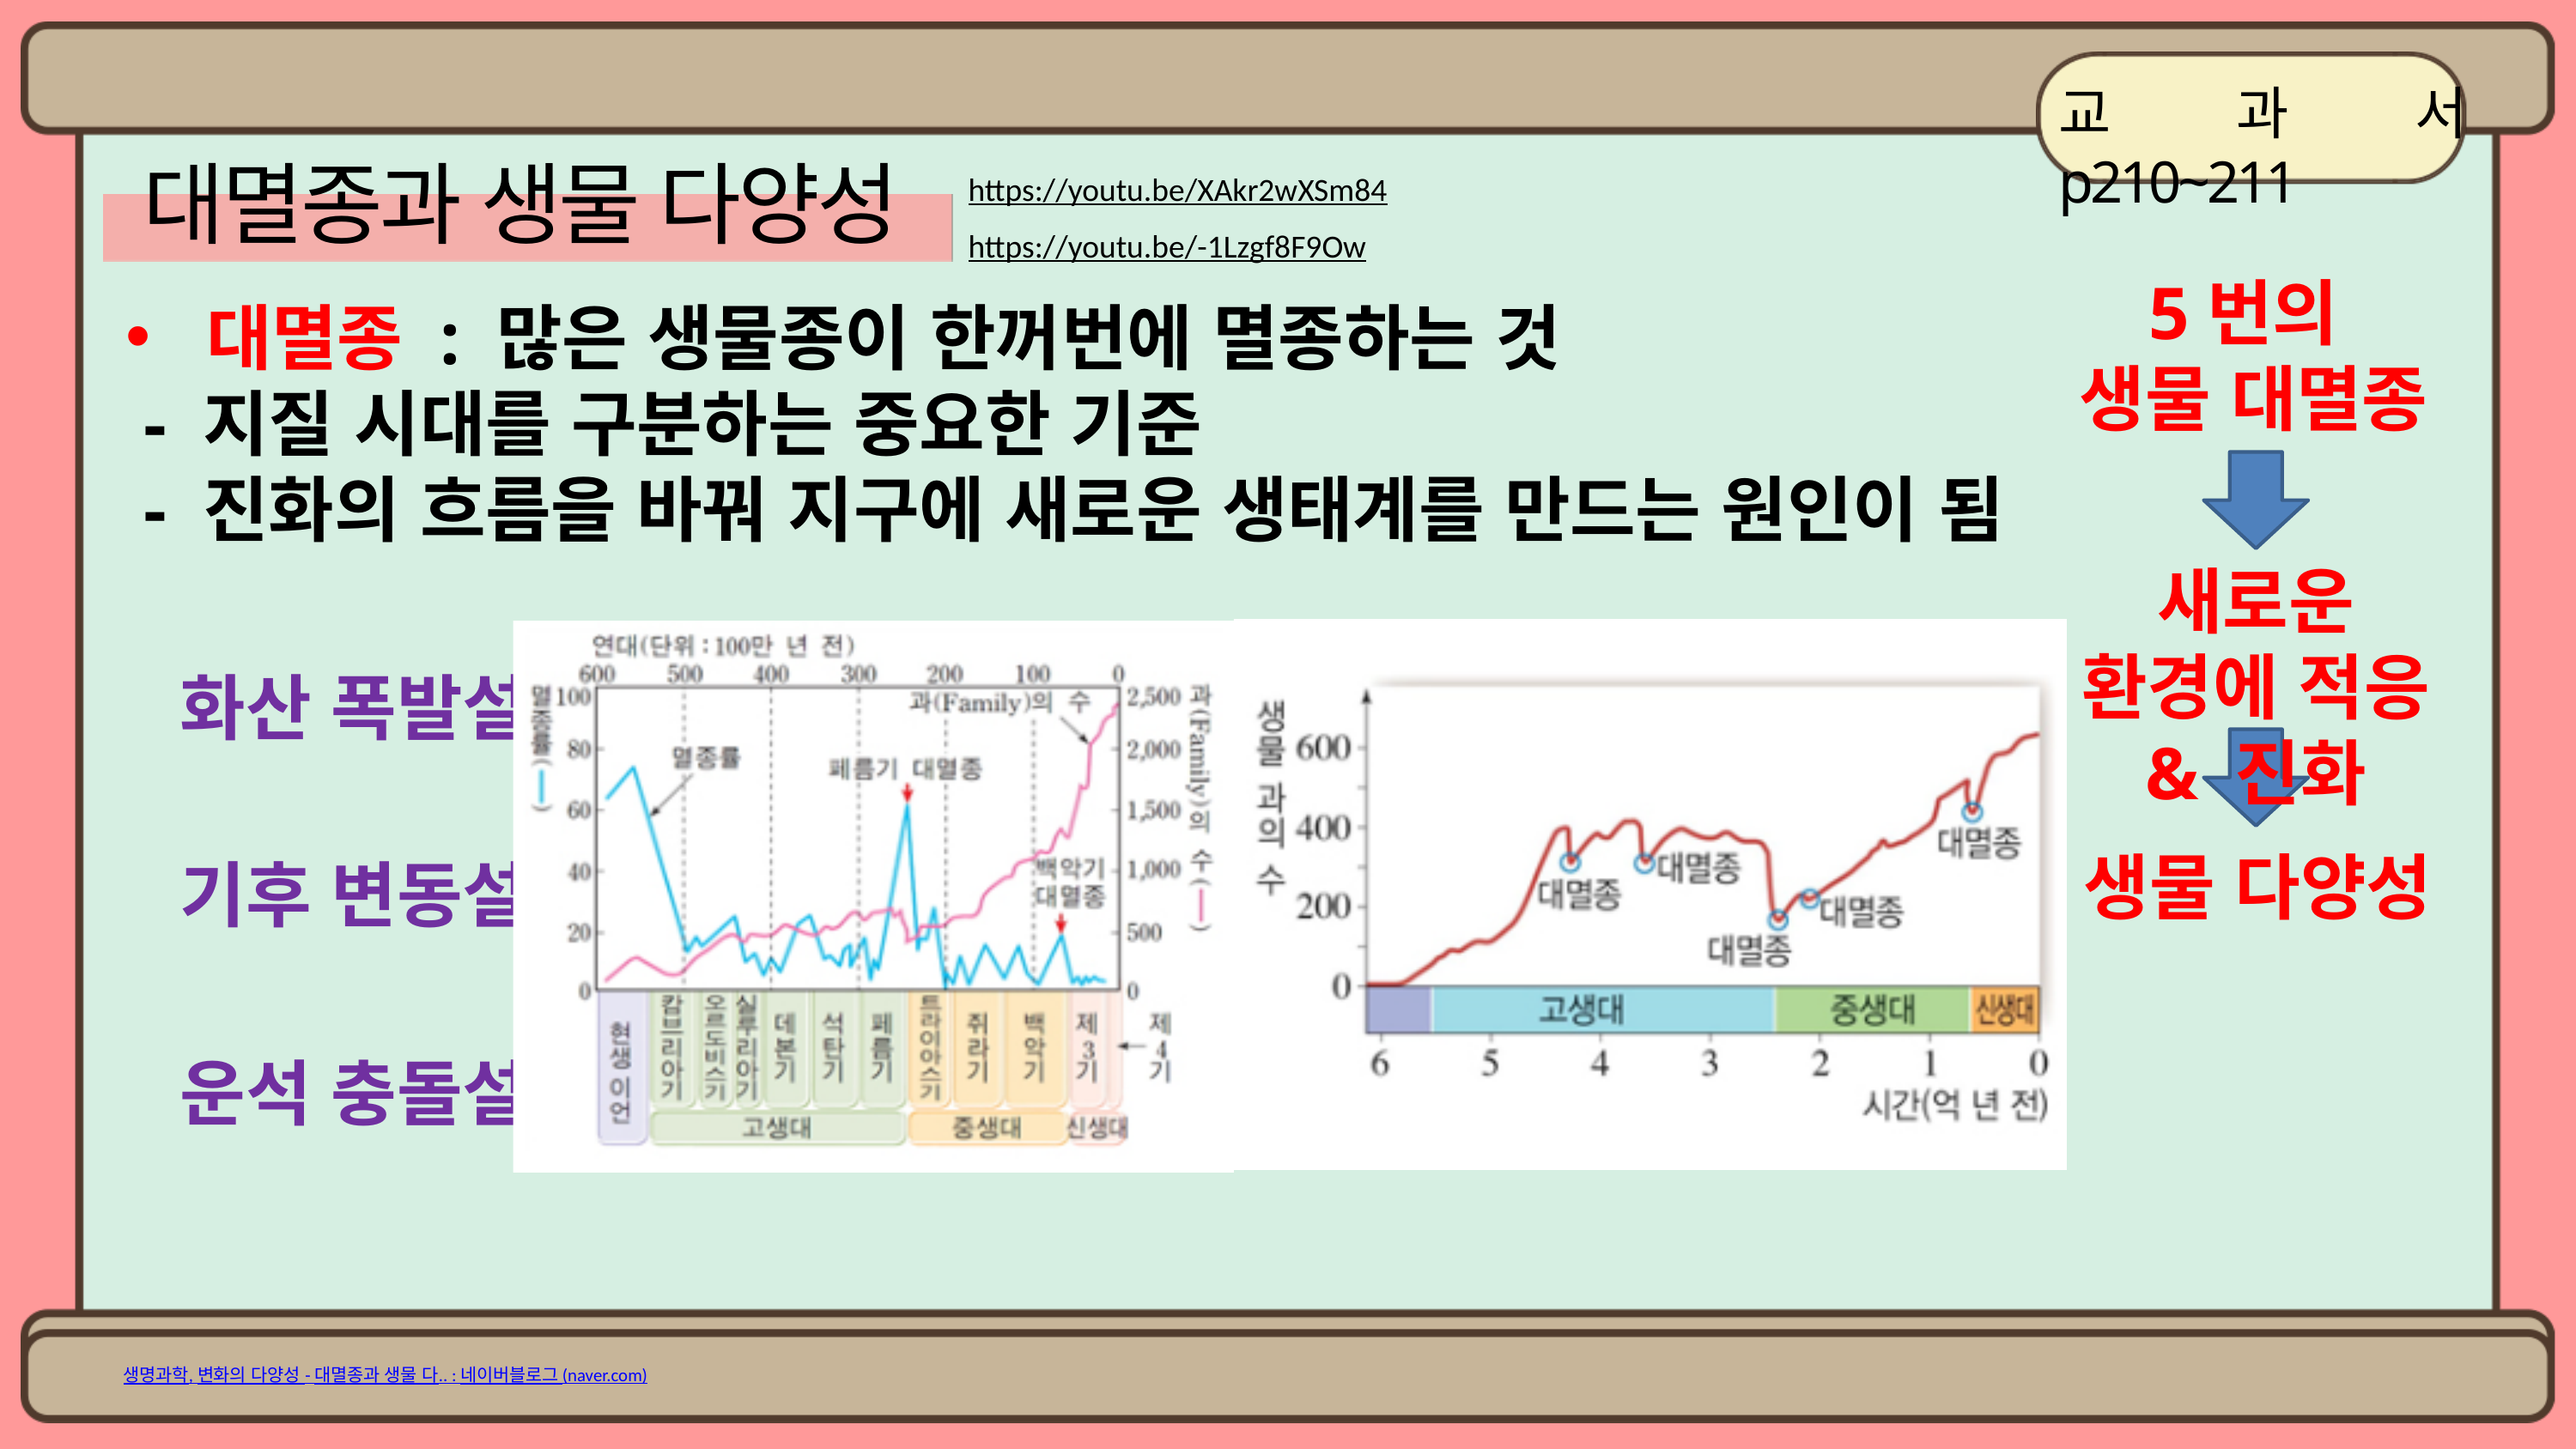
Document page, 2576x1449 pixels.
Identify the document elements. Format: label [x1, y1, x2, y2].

text_box [103, 141, 956, 262]
text_box [1233, 619, 2068, 1170]
text_box [513, 621, 1235, 1173]
text_box [2036, 52, 2468, 185]
text_box [21, 21, 2556, 1424]
